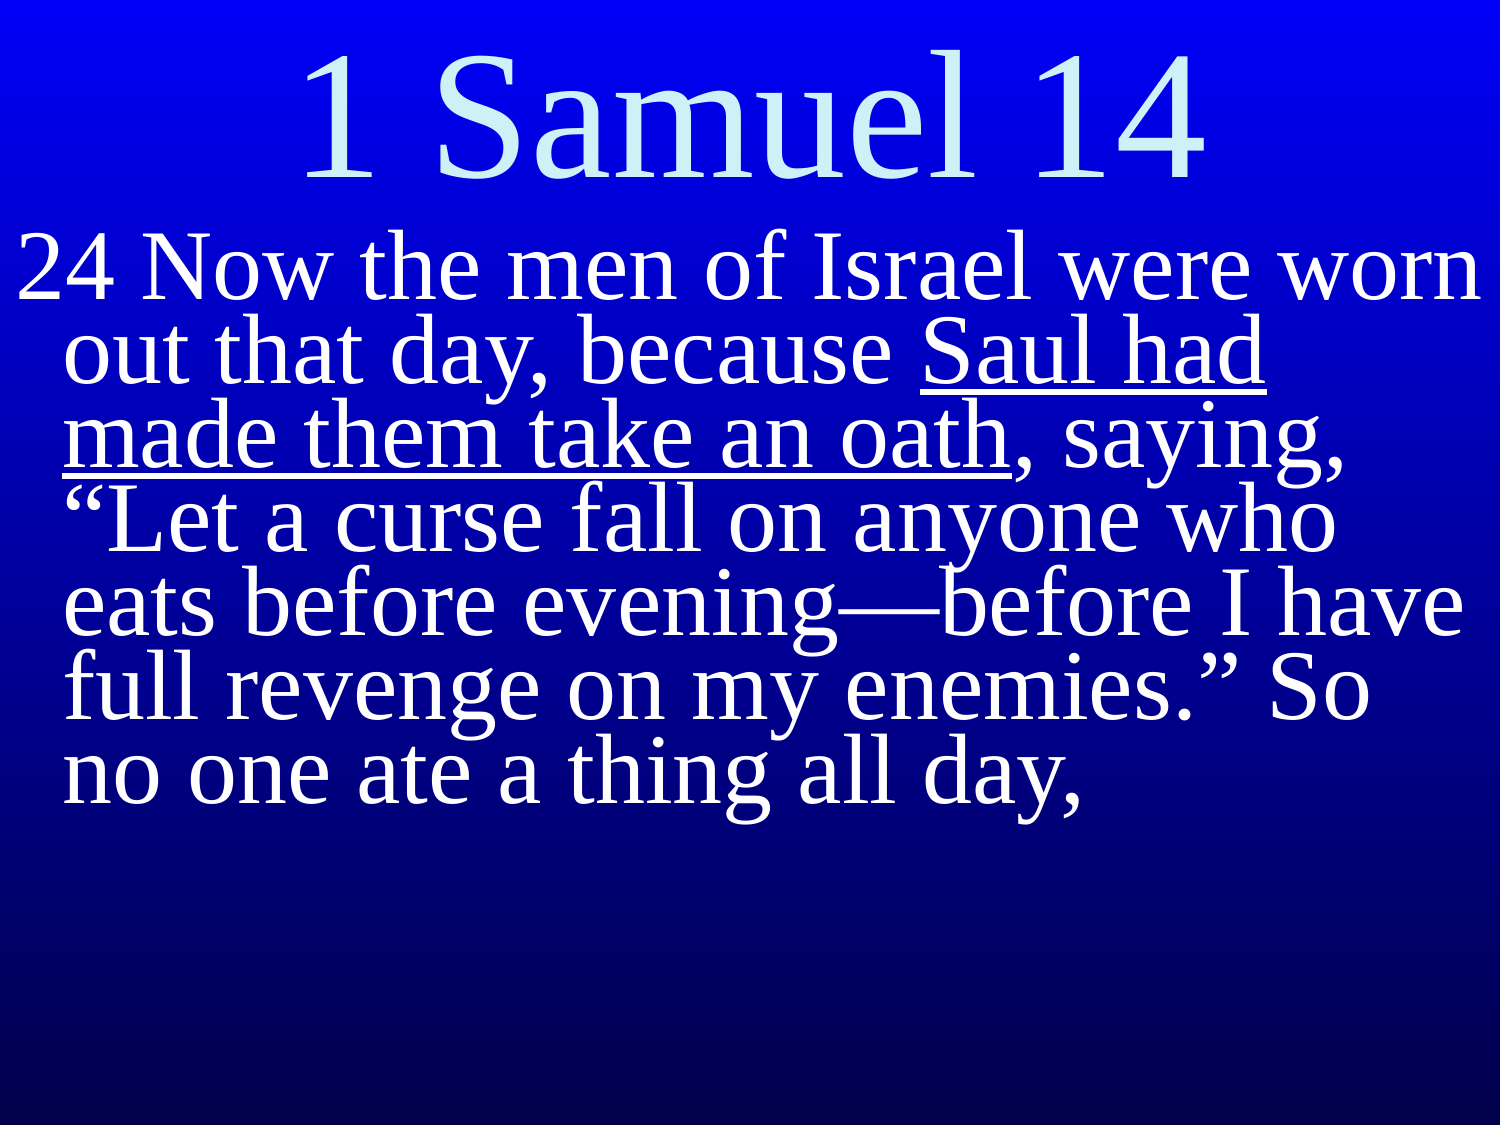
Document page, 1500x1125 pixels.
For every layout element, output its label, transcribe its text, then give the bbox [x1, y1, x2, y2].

title 1 Samuel 14 [0, 0, 1500, 224]
list 24 Now the men of Israel were worn out that day, because Saul had made them take an oath, saying, “Let a curse fall on anyone who eats before evening—before I have full revenge on my enemies.” So no one ate a thing all day, [0, 224, 1500, 1026]
